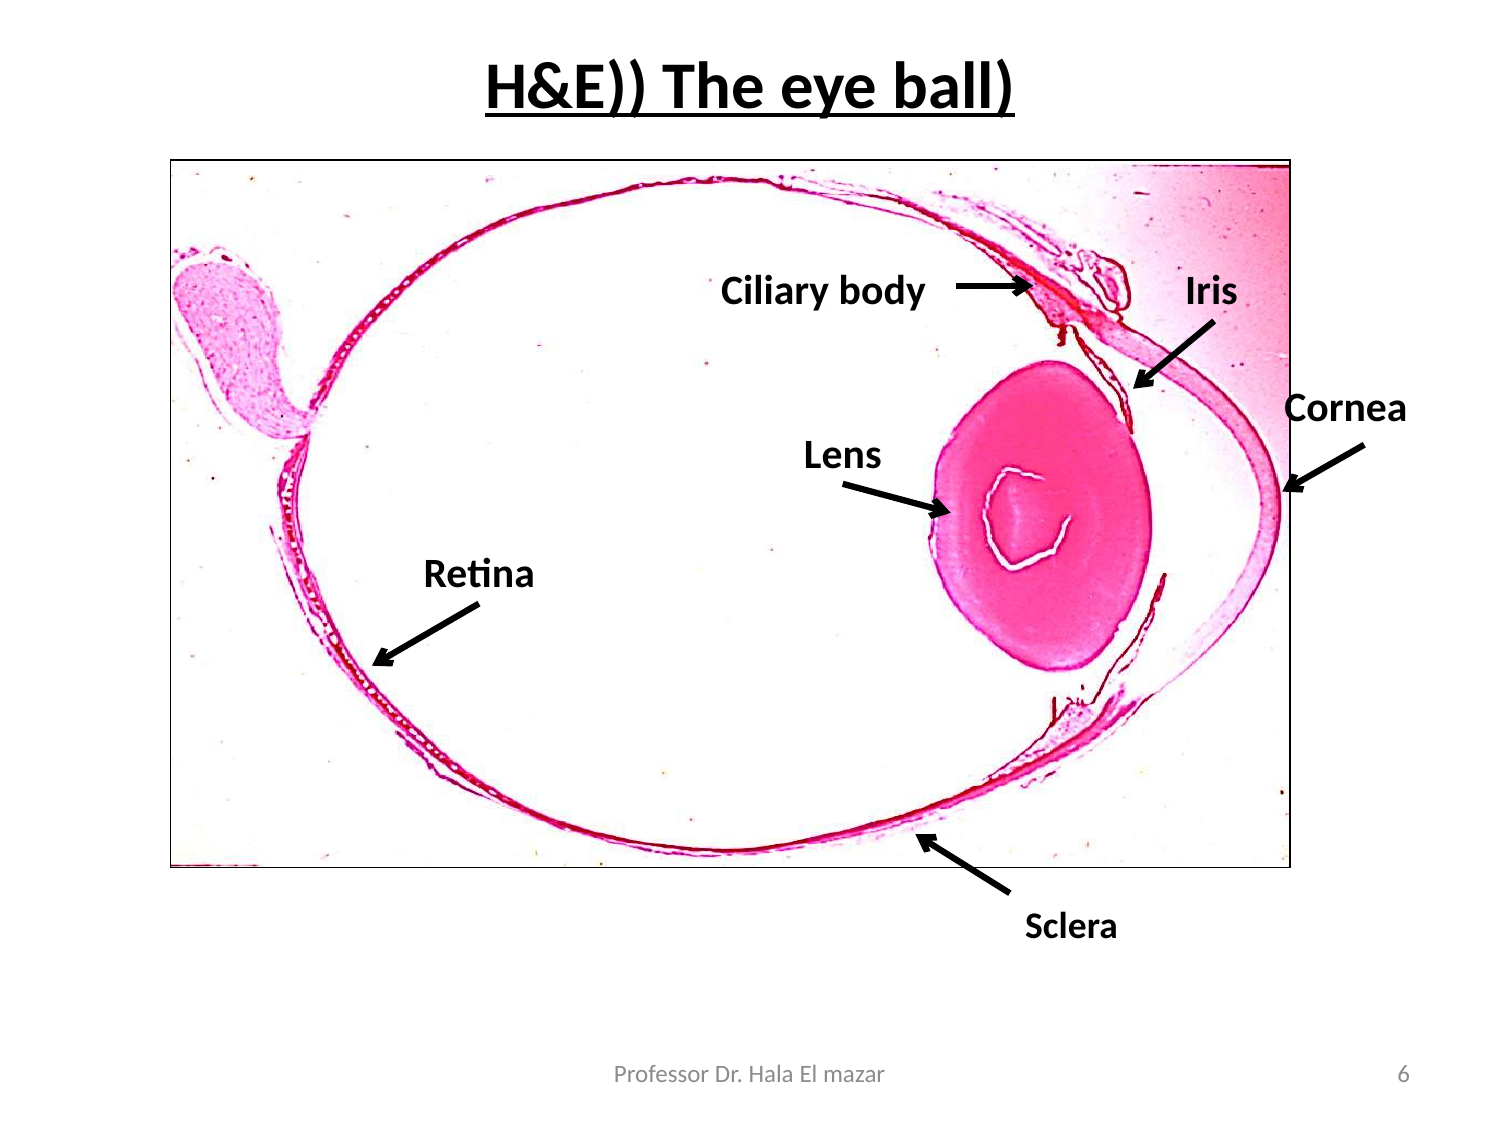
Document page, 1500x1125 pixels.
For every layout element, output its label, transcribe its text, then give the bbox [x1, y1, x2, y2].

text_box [842, 484, 951, 514]
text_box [1132, 320, 1215, 389]
slide_number 6 [1074, 1042, 1425, 1103]
text_box Cornea [1294, 371, 1423, 437]
picture [170, 160, 1290, 867]
footer Professor Dr. Hala El mazar [512, 1042, 988, 1103]
text_box Sclera [1010, 893, 1133, 953]
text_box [1281, 444, 1365, 492]
title H&E)) The eye ball) [75, 0, 1425, 164]
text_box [371, 604, 480, 666]
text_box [915, 833, 1010, 894]
